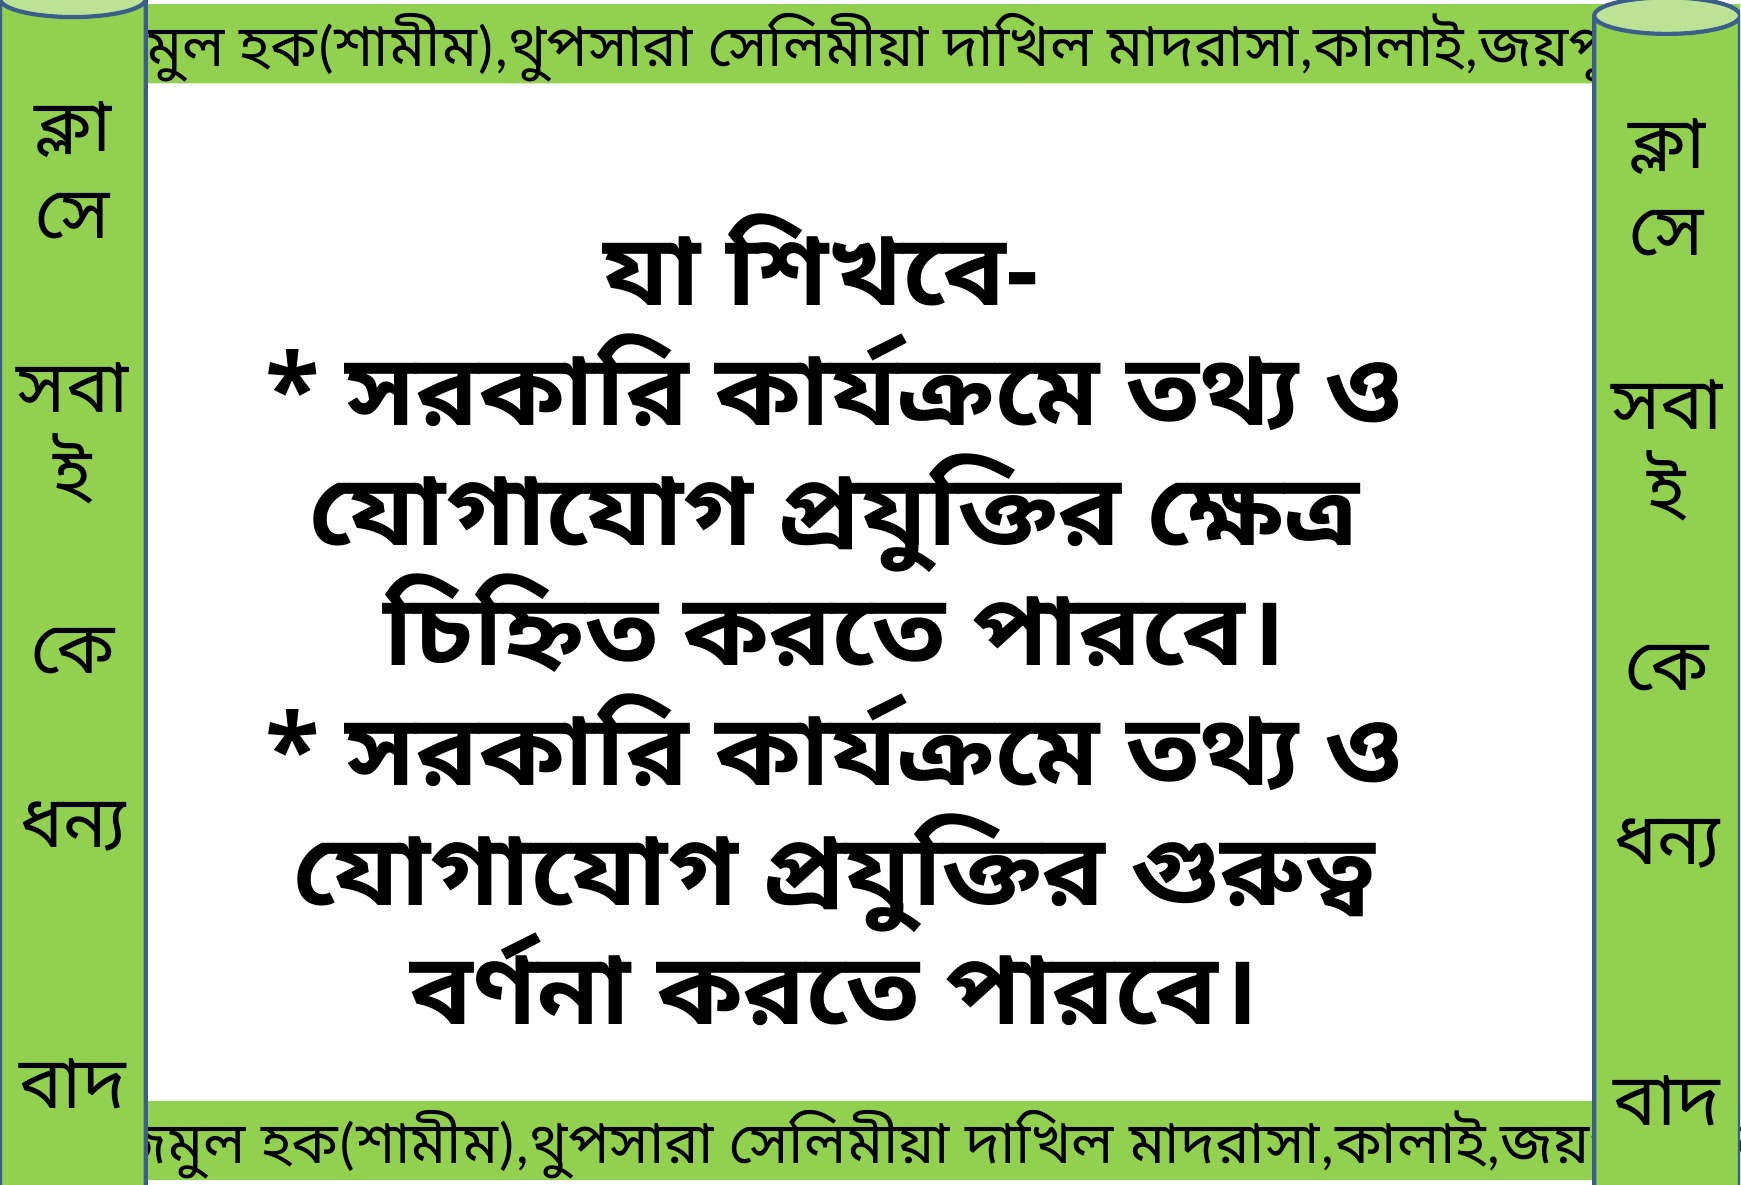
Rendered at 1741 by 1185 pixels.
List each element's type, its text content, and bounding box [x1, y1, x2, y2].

text_box মোঃনাজমুল হক(শামীম),থুপসারা সেলিমীয়া দাখিল মাদরাসা,কালাই,জয়পুরহাট। [148, 1, 1610, 86]
text_box মোঃনাজমুল হক(শামীম),থুপসারা সেলিমীয়া দাখিল মাদরাসা,কালাই,জয়পুরহাট। [148, 1098, 1592, 1183]
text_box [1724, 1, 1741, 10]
text_box [148, 86, 1592, 1098]
text_box ক্লাসে সবাই কে ধন্য বাদ [0, 0, 148, 1185]
text_box ক্লাসে সবাই কে ধন্য বাদ [1592, 0, 1741, 1185]
